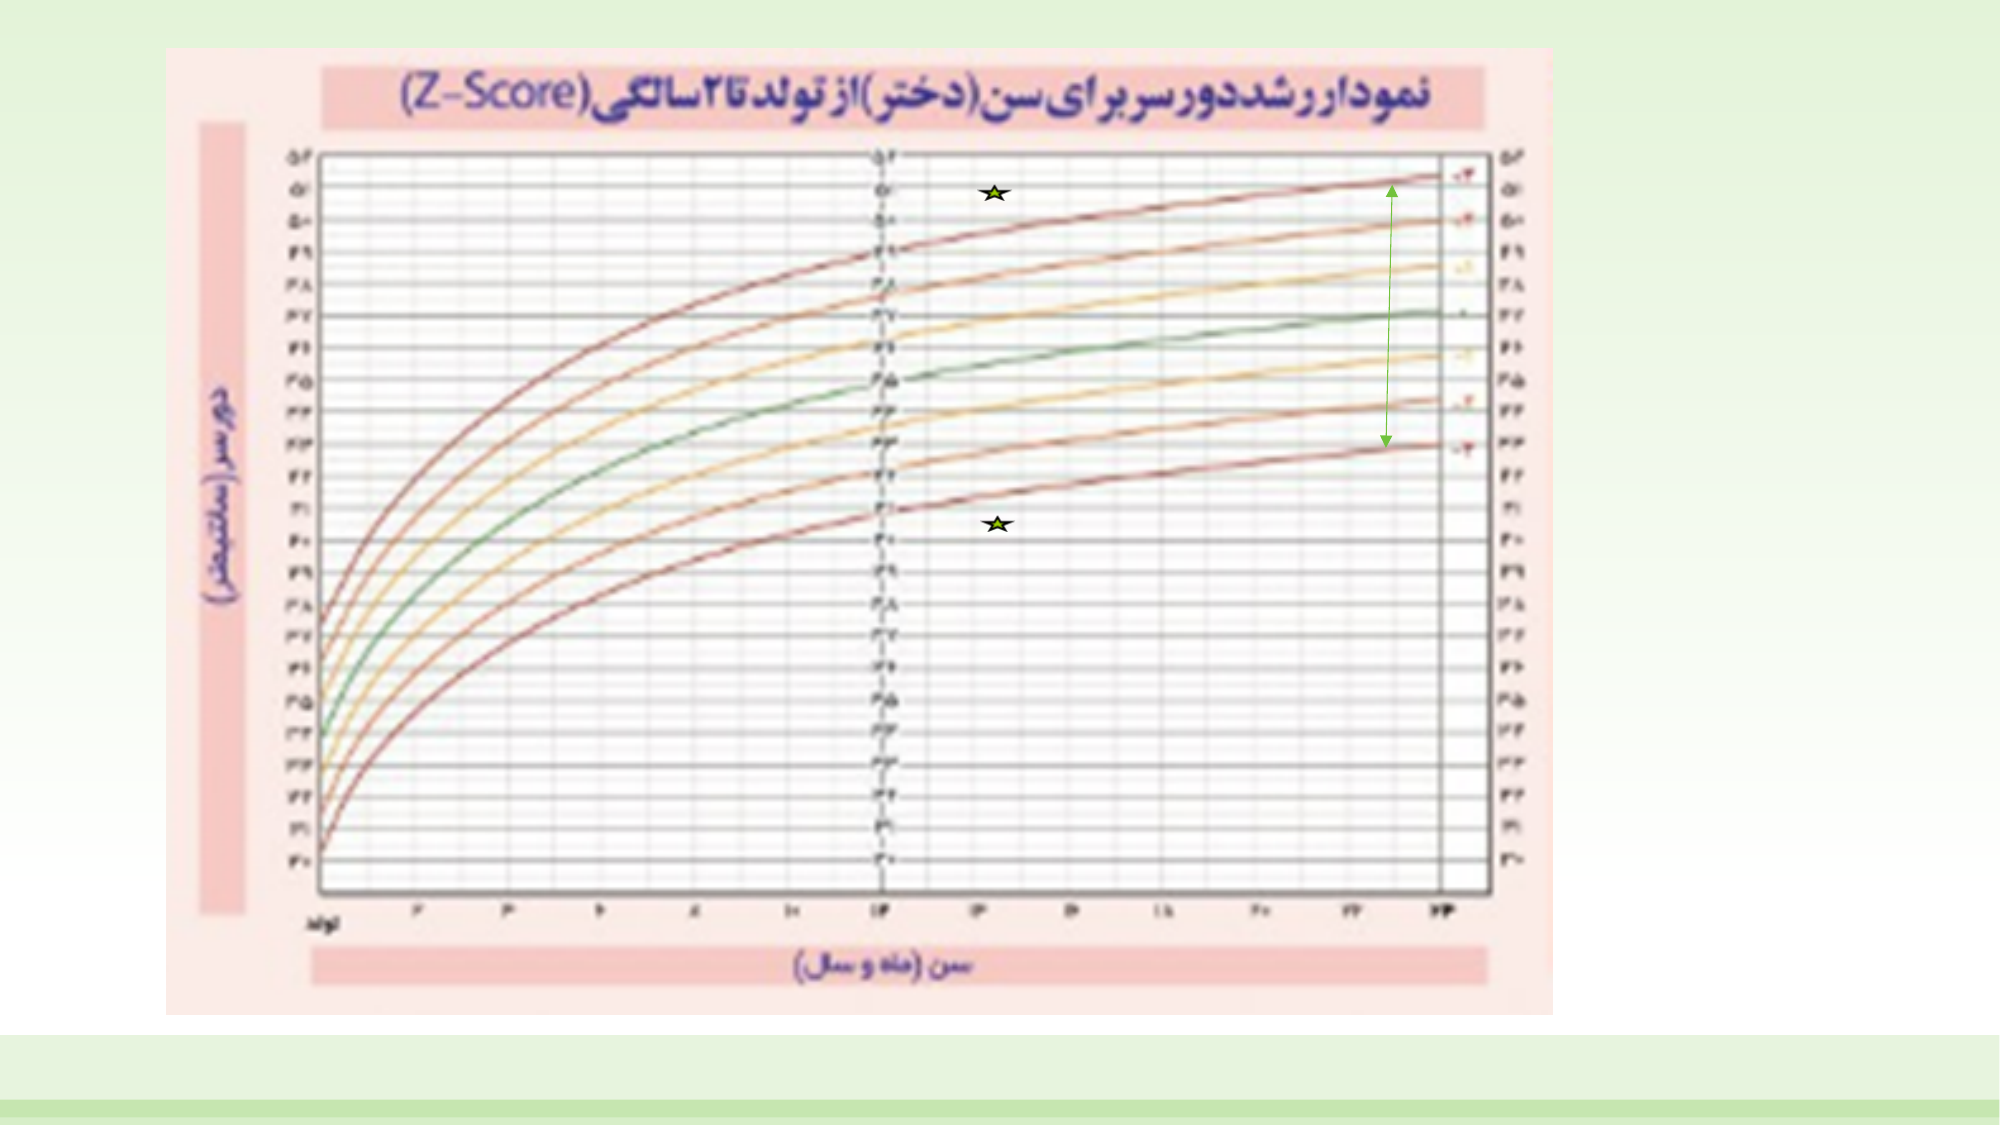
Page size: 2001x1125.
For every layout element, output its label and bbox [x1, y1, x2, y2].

text_box [1385, 184, 1393, 448]
picture [979, 515, 1016, 532]
picture [976, 184, 1013, 201]
list [166, 48, 1553, 1015]
